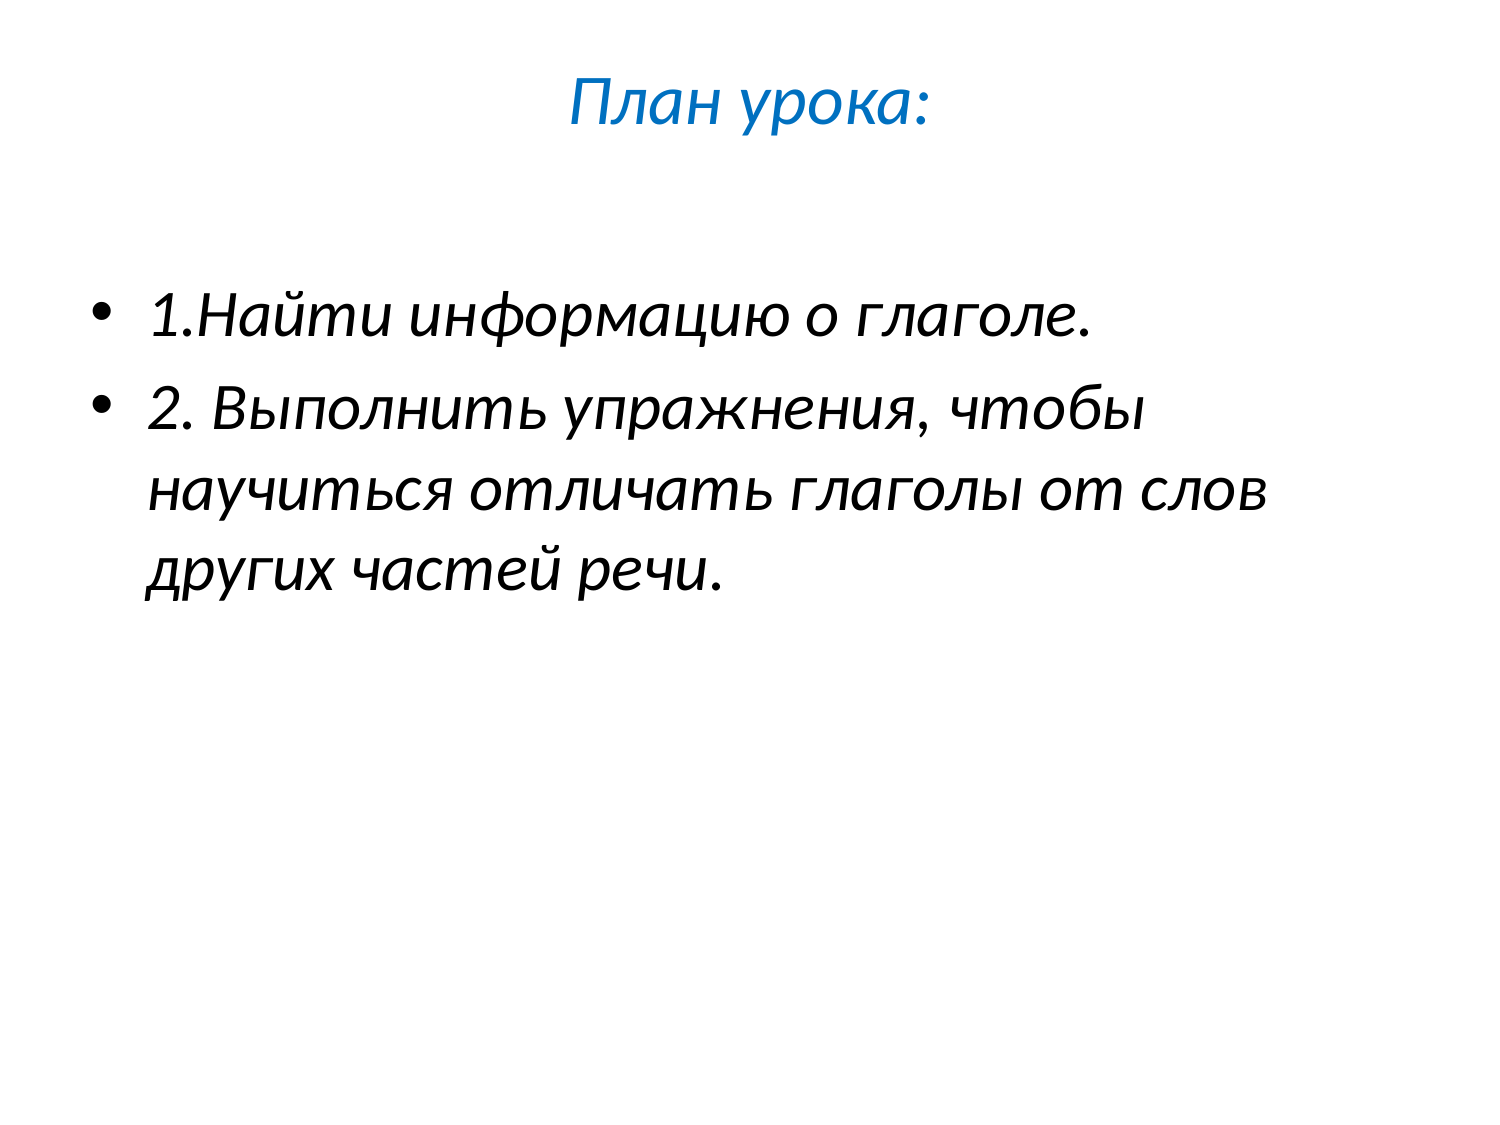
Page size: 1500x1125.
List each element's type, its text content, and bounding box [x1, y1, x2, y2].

list 1.Найти информацию о глаголе. 2. Выполнить упражнения, чтобы научиться отличать глаголы от слов других частей речи. [75, 262, 1425, 1005]
title План урока: [75, 45, 1425, 233]
